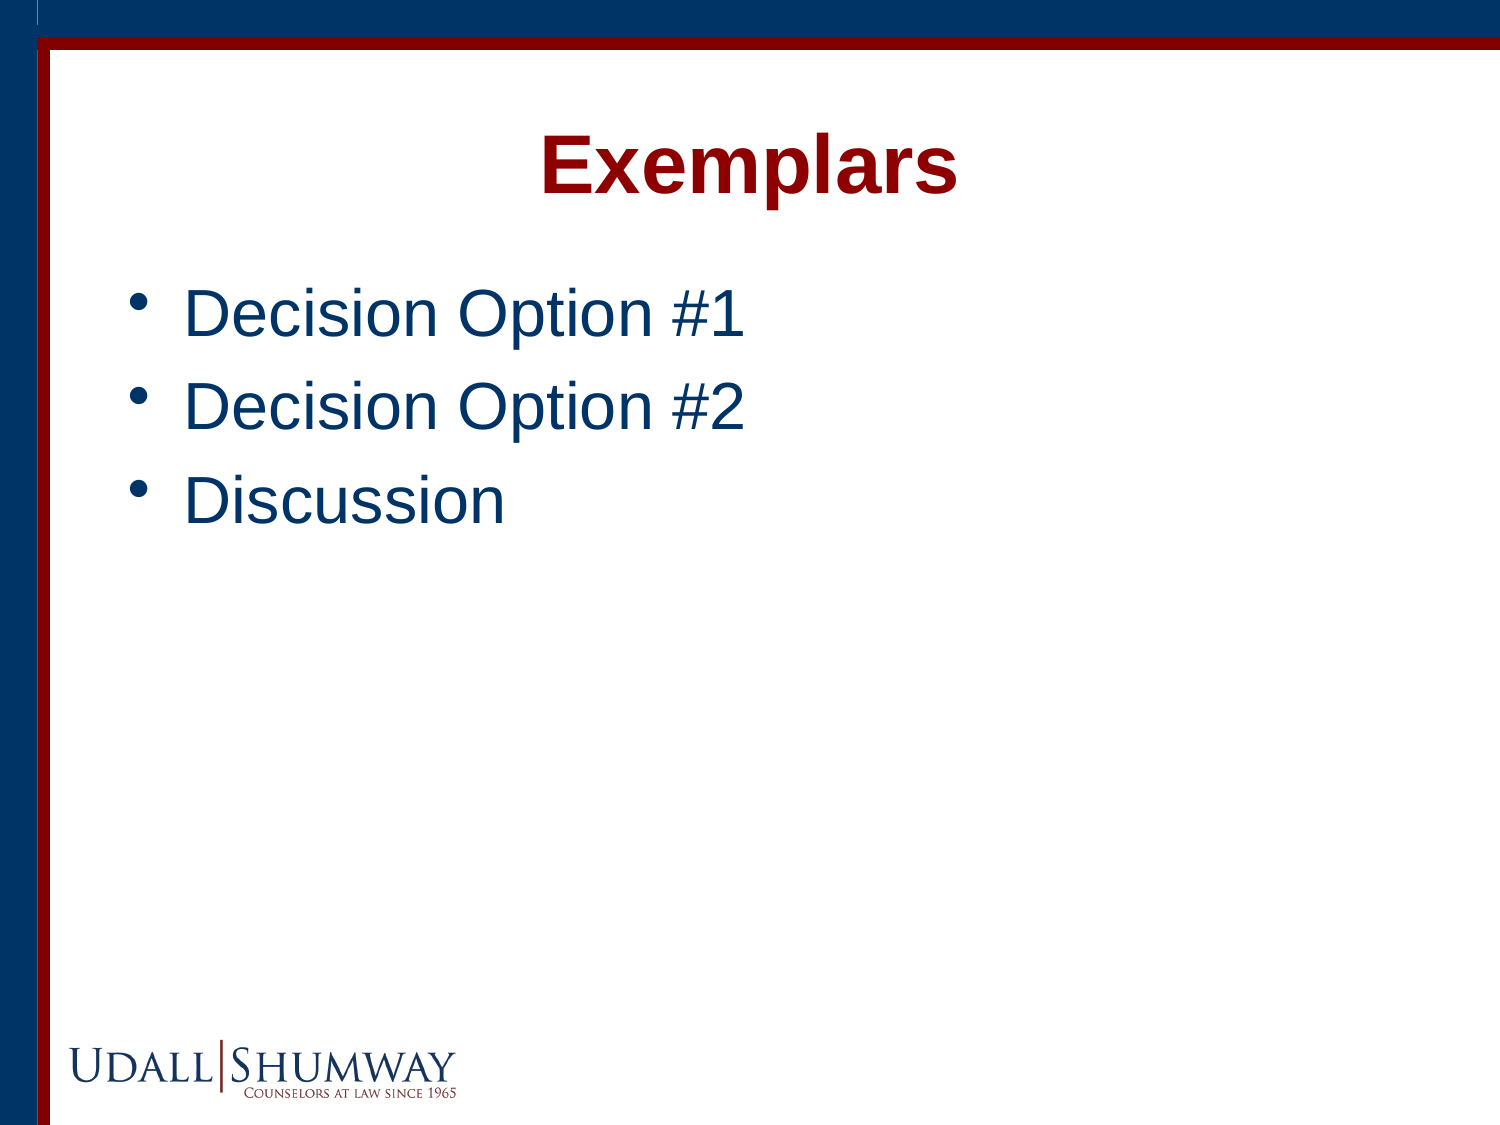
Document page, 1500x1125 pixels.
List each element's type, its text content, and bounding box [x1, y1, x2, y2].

picture [62, 1031, 463, 1105]
list Decision Option #1 Decision Option #2 Discussion [112, 262, 1388, 913]
title Exemplars [112, 87, 1388, 233]
